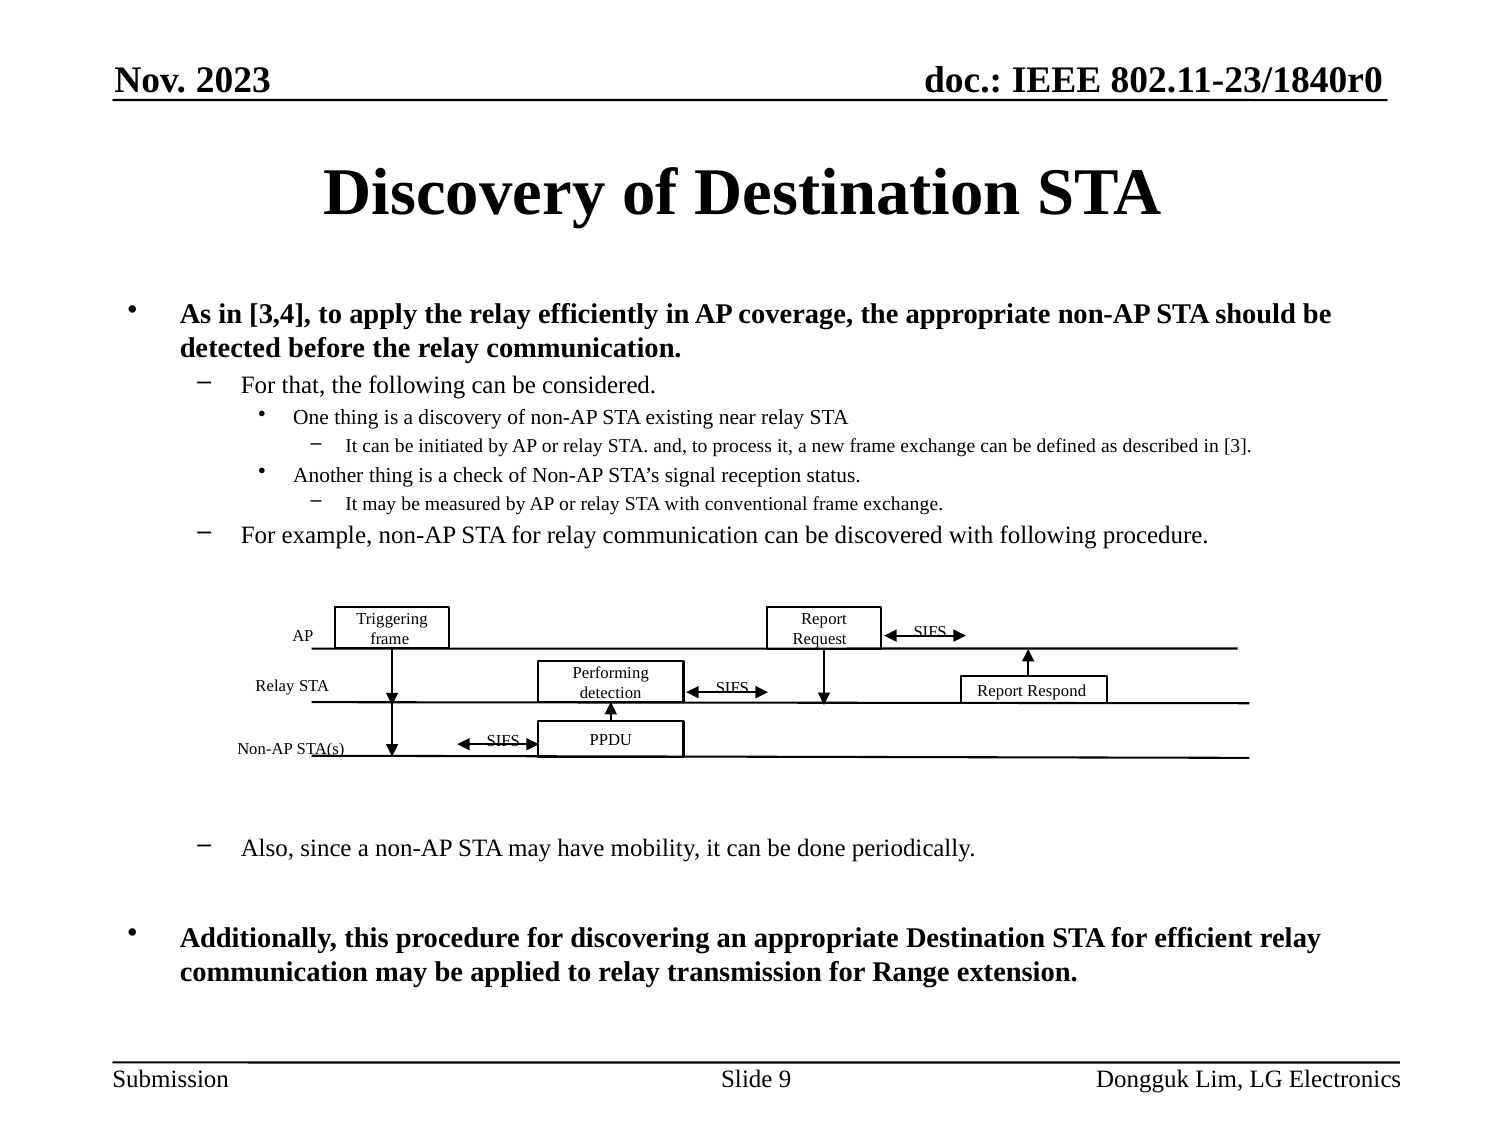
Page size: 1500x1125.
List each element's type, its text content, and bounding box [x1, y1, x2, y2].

title Discovery of Destination STA [112, 112, 1388, 263]
slide_number Slide 9 [712, 1061, 800, 1093]
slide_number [114, 54, 273, 101]
list As in [3,4], to apply the relay efficiently in AP coverage, the appropriate non-AP STA should be detected before the relay communication. For that, the following can be considered. One thing is a discovery of non-AP STA existing near relay STA It can be initiated by AP or relay STA. and, to process it, a new frame exchange can be defined as described in [3]. Another thing is a check of Non-AP STA’s signal reception status. It may be measured by AP or relay STA with conventional frame exchange. For example, non-AP STA for relay communication can be discovered with following procedure. Also, since a non-AP STA may have mobility, it can be done periodically. Additionally, this procedure for discovering an appropriate Destination STA for efficient relay communication may be applied to relay transmission for Range extension. [112, 287, 1388, 1000]
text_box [224, 606, 1250, 763]
footer Dongguk Lim, LG Electronics [1092, 1061, 1402, 1093]
